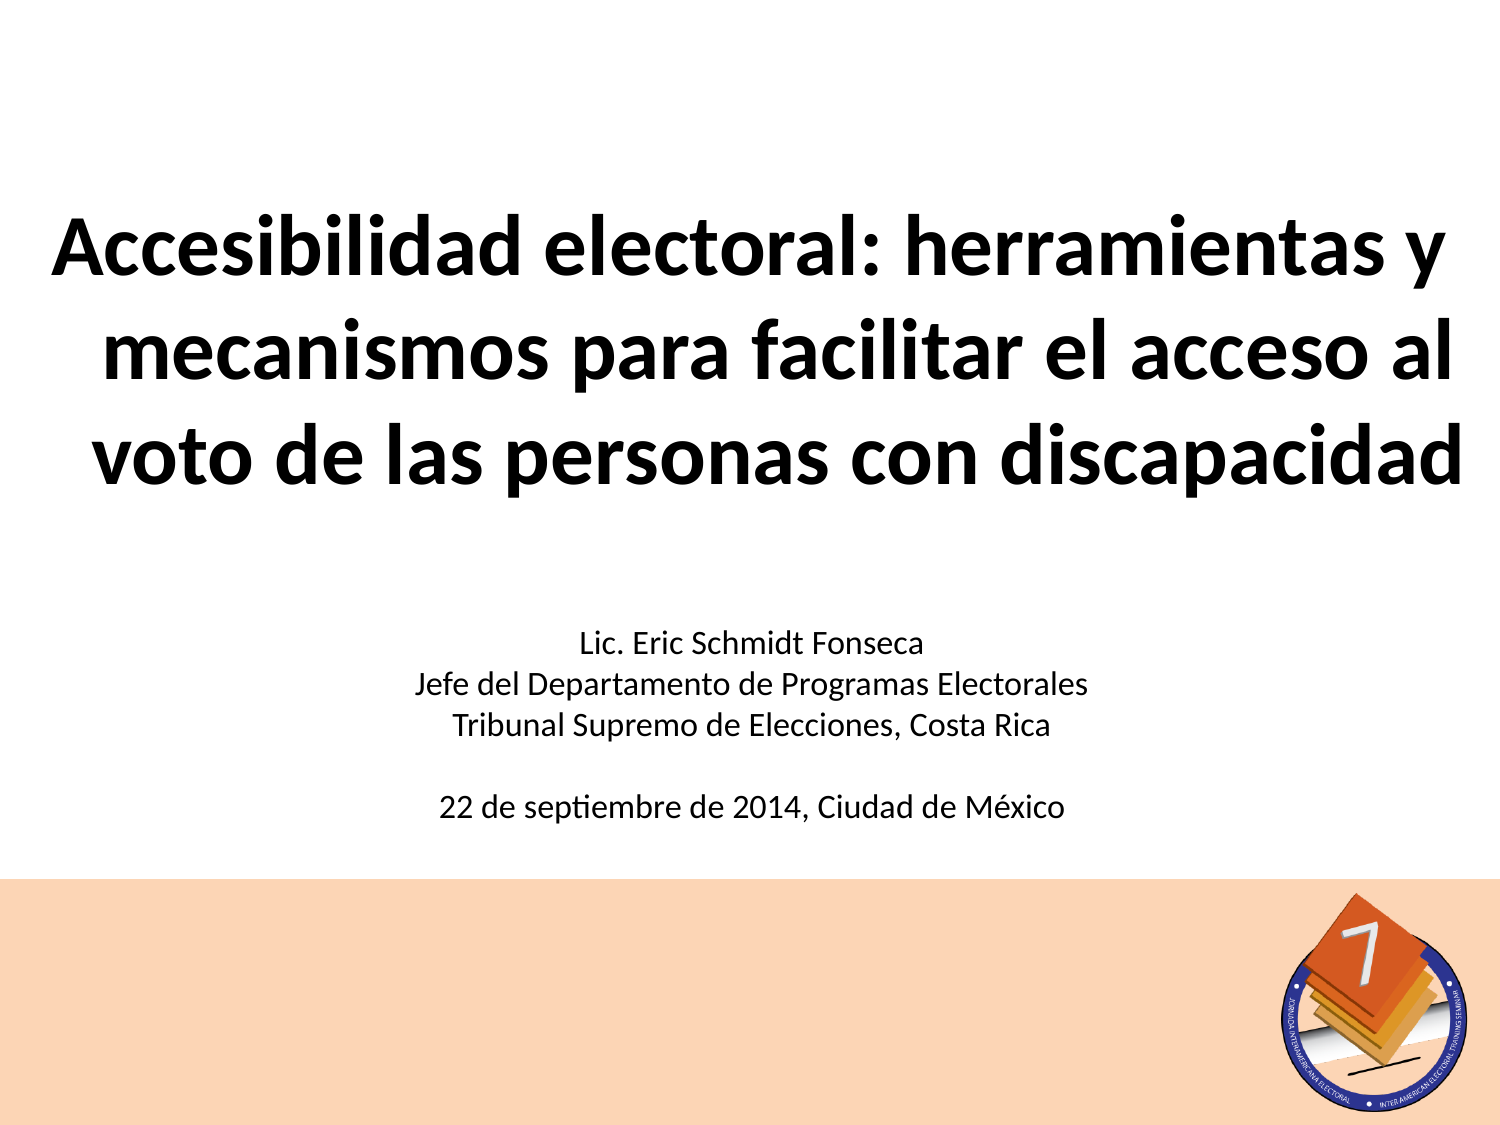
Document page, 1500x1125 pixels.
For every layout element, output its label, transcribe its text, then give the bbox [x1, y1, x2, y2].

text_box Accesibilidad electoral: herramientas y mecanismos para facilitar el acceso al voto de las personas con discapacidad [12, 180, 1488, 513]
text_box Lic. Eric Schmidt Fonseca Jefe del Departamento de Programas Electorales Tribunal Supremo de Elecciones, Costa Rica 22 de septiembre de 2014, Ciudad de México [78, 612, 1425, 835]
text_box [0, 879, 1500, 1125]
picture [1281, 893, 1471, 1112]
